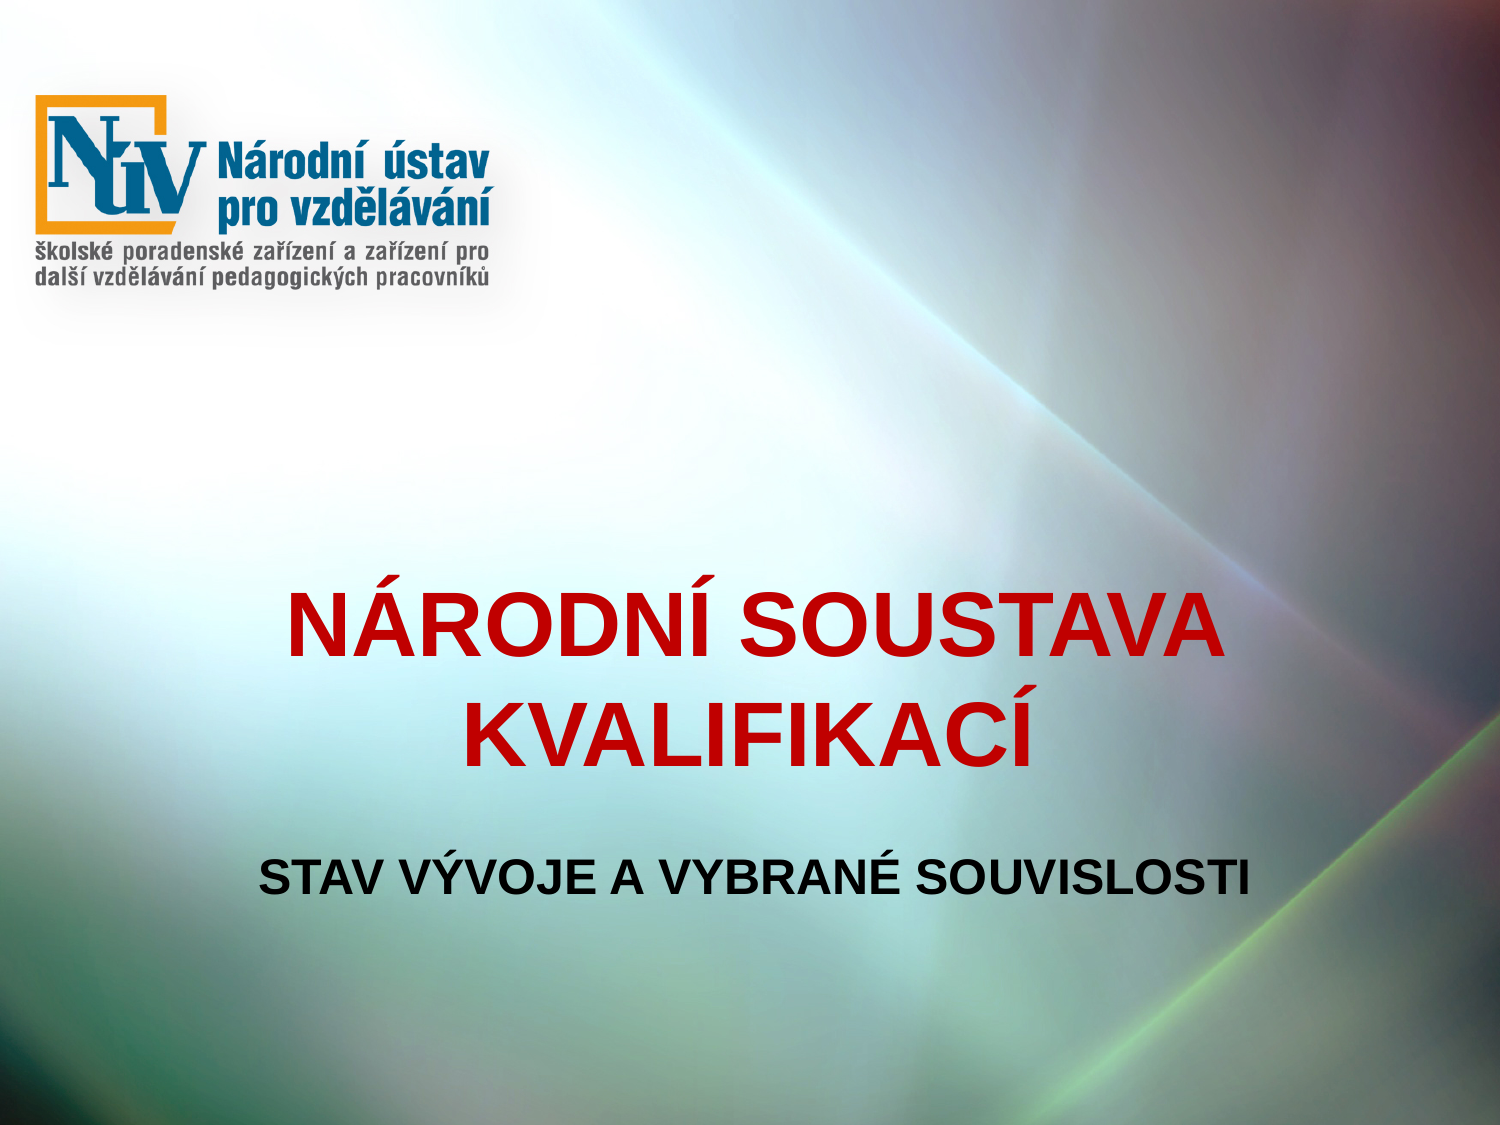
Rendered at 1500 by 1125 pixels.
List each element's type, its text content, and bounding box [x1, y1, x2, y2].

list [115, 343, 1333, 999]
title Národní soustava kvalifikací stav vývoje a vybrané souvislosti [106, 337, 1405, 1073]
picture [0, 0, 1500, 1125]
